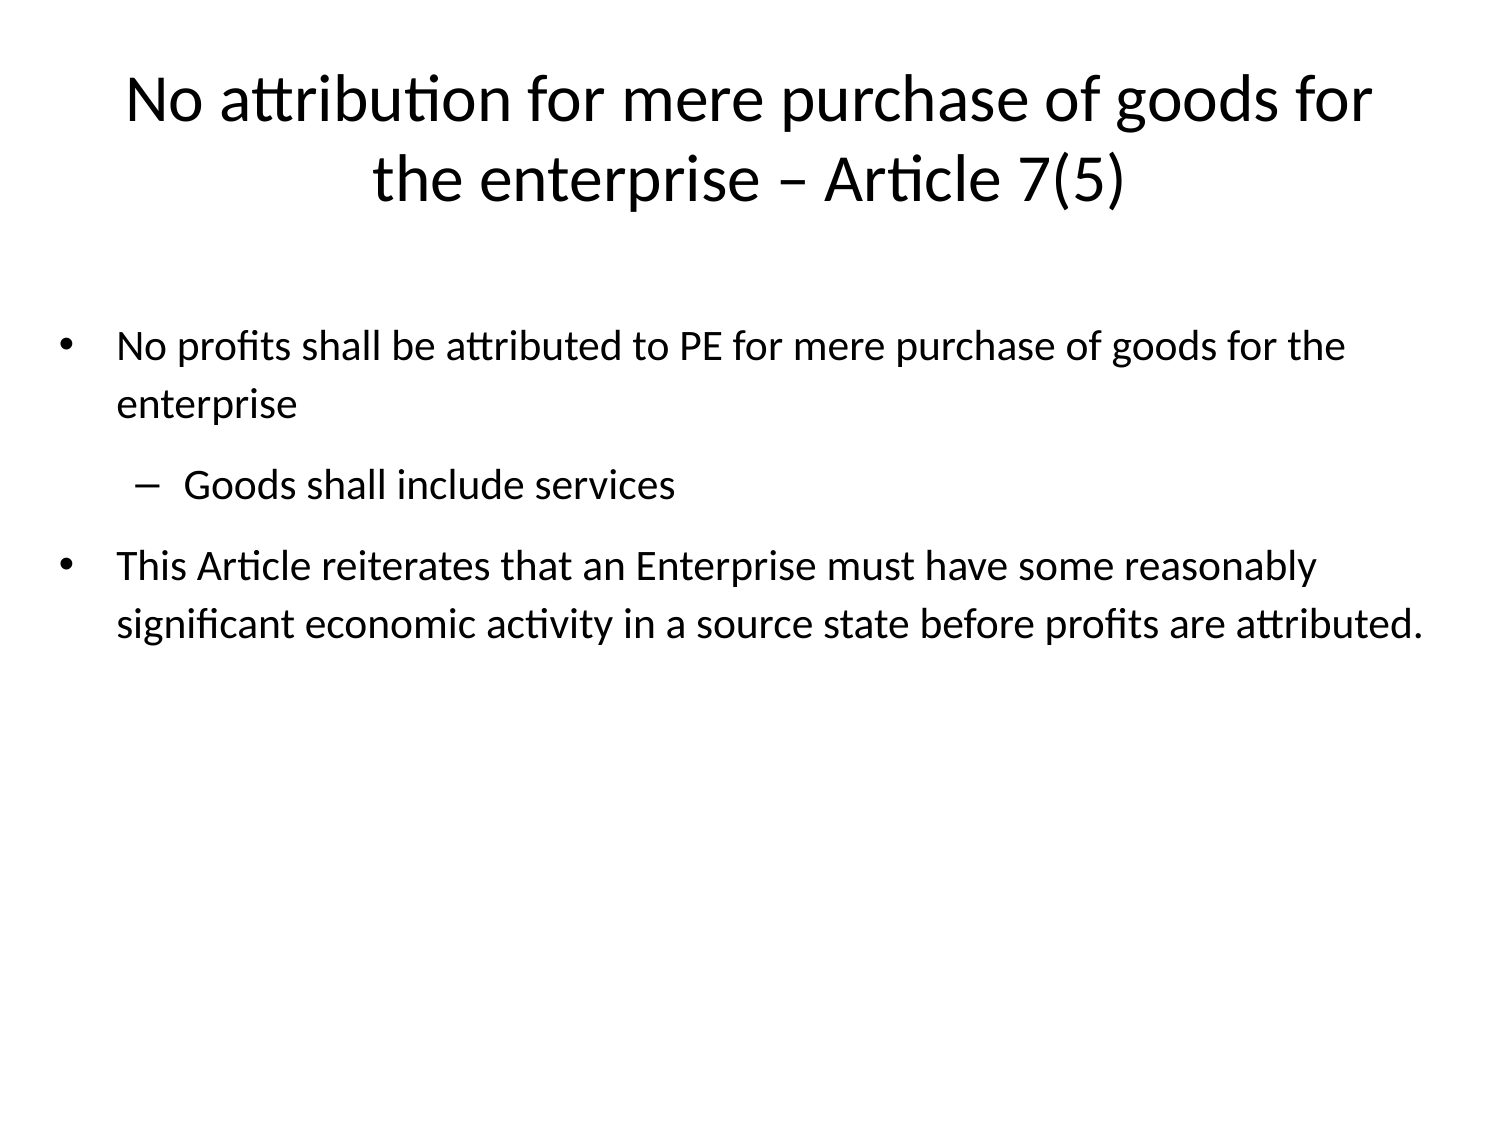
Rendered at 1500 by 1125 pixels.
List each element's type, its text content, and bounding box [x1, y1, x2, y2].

title No attribution for mere purchase of goods for the enterprise – Article 7(5) [75, 45, 1425, 304]
list No profits shall be attributed to PE for mere purchase of goods for the enterprise Goods shall include services This Article reiterates that an Enterprise must have some reasonably significant economic activity in a source state before profits are attributed. [43, 304, 1459, 660]
